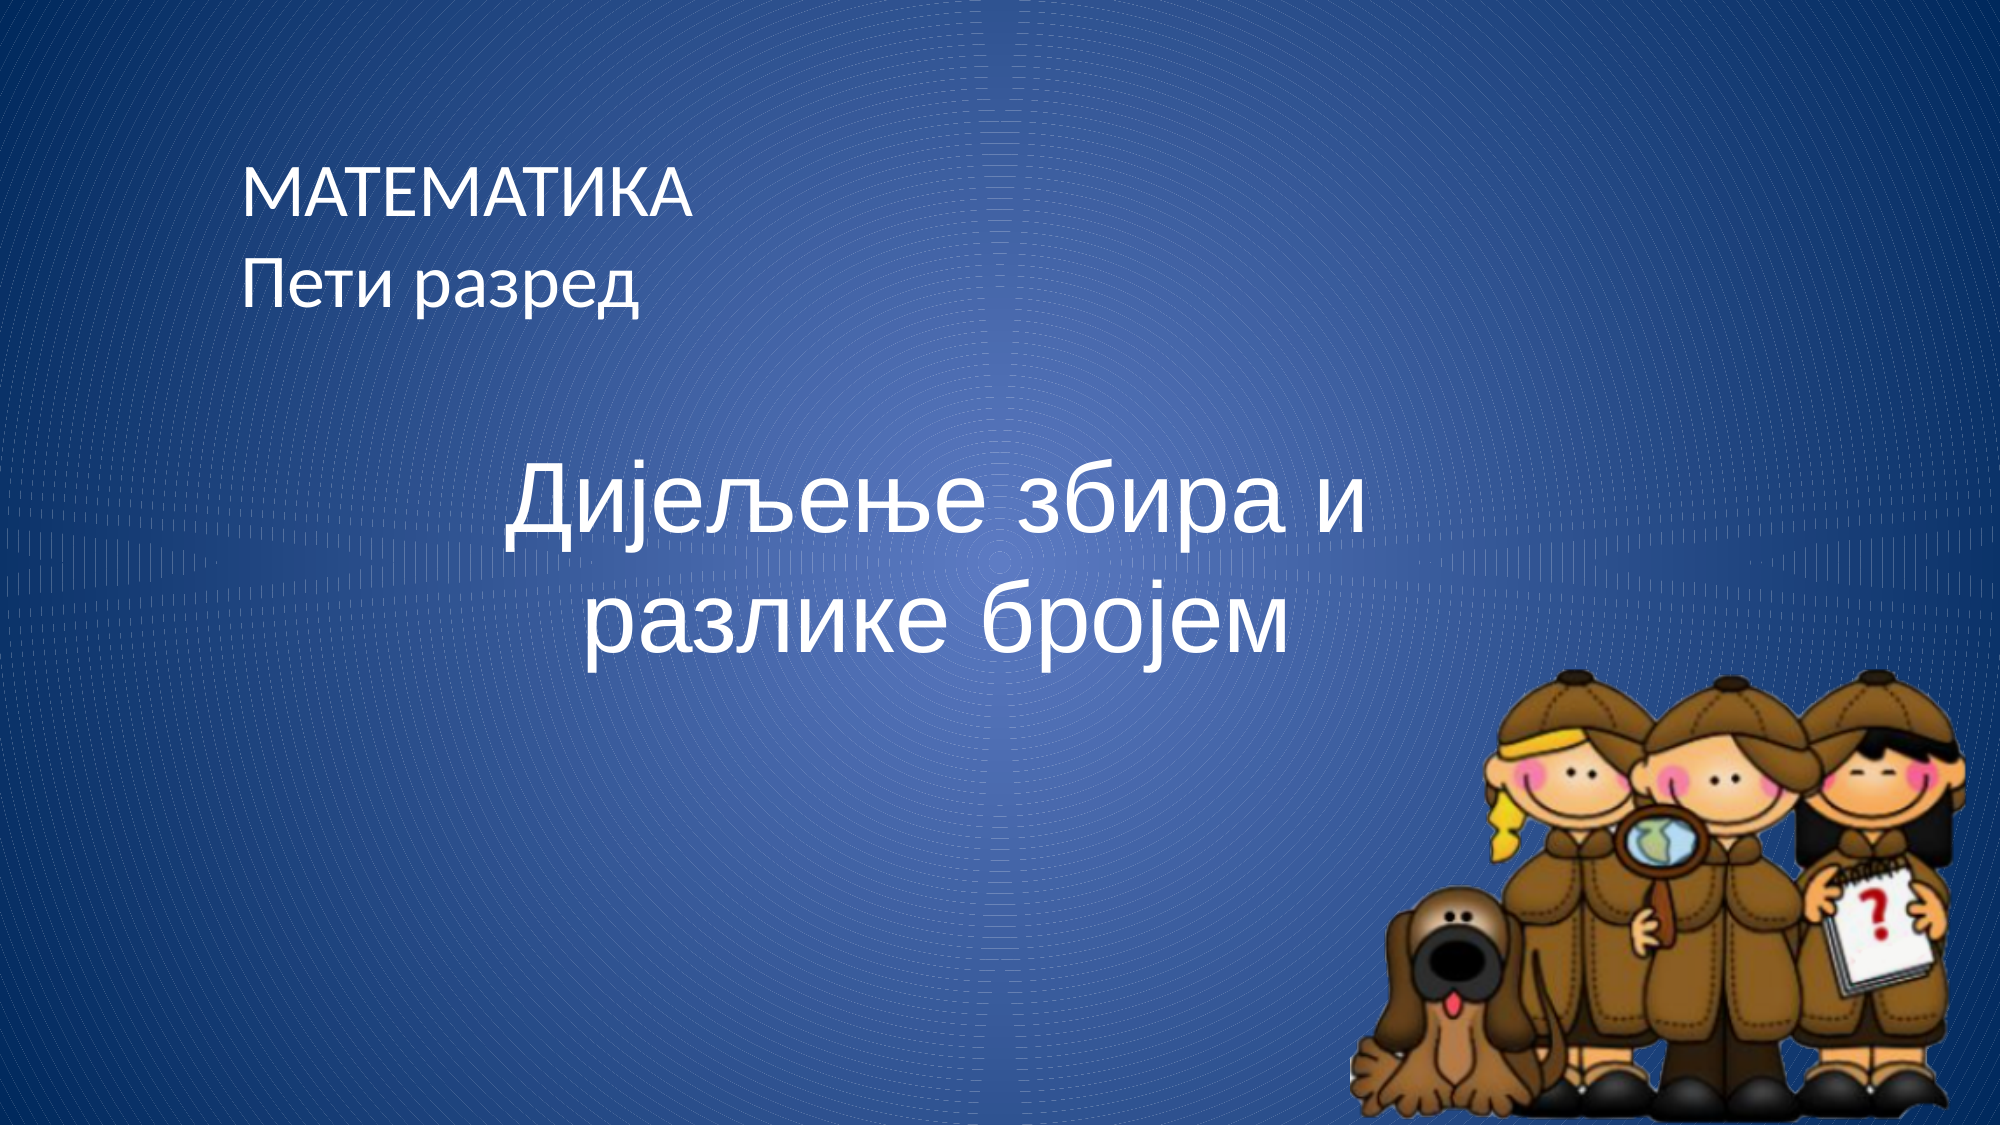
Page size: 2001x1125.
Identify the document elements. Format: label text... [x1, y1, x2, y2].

subtitle Дијељење збира и разлике бројем [412, 425, 1463, 750]
title МАТЕМАТИКА Пети разред [225, 131, 788, 332]
picture [1349, 668, 1968, 1125]
